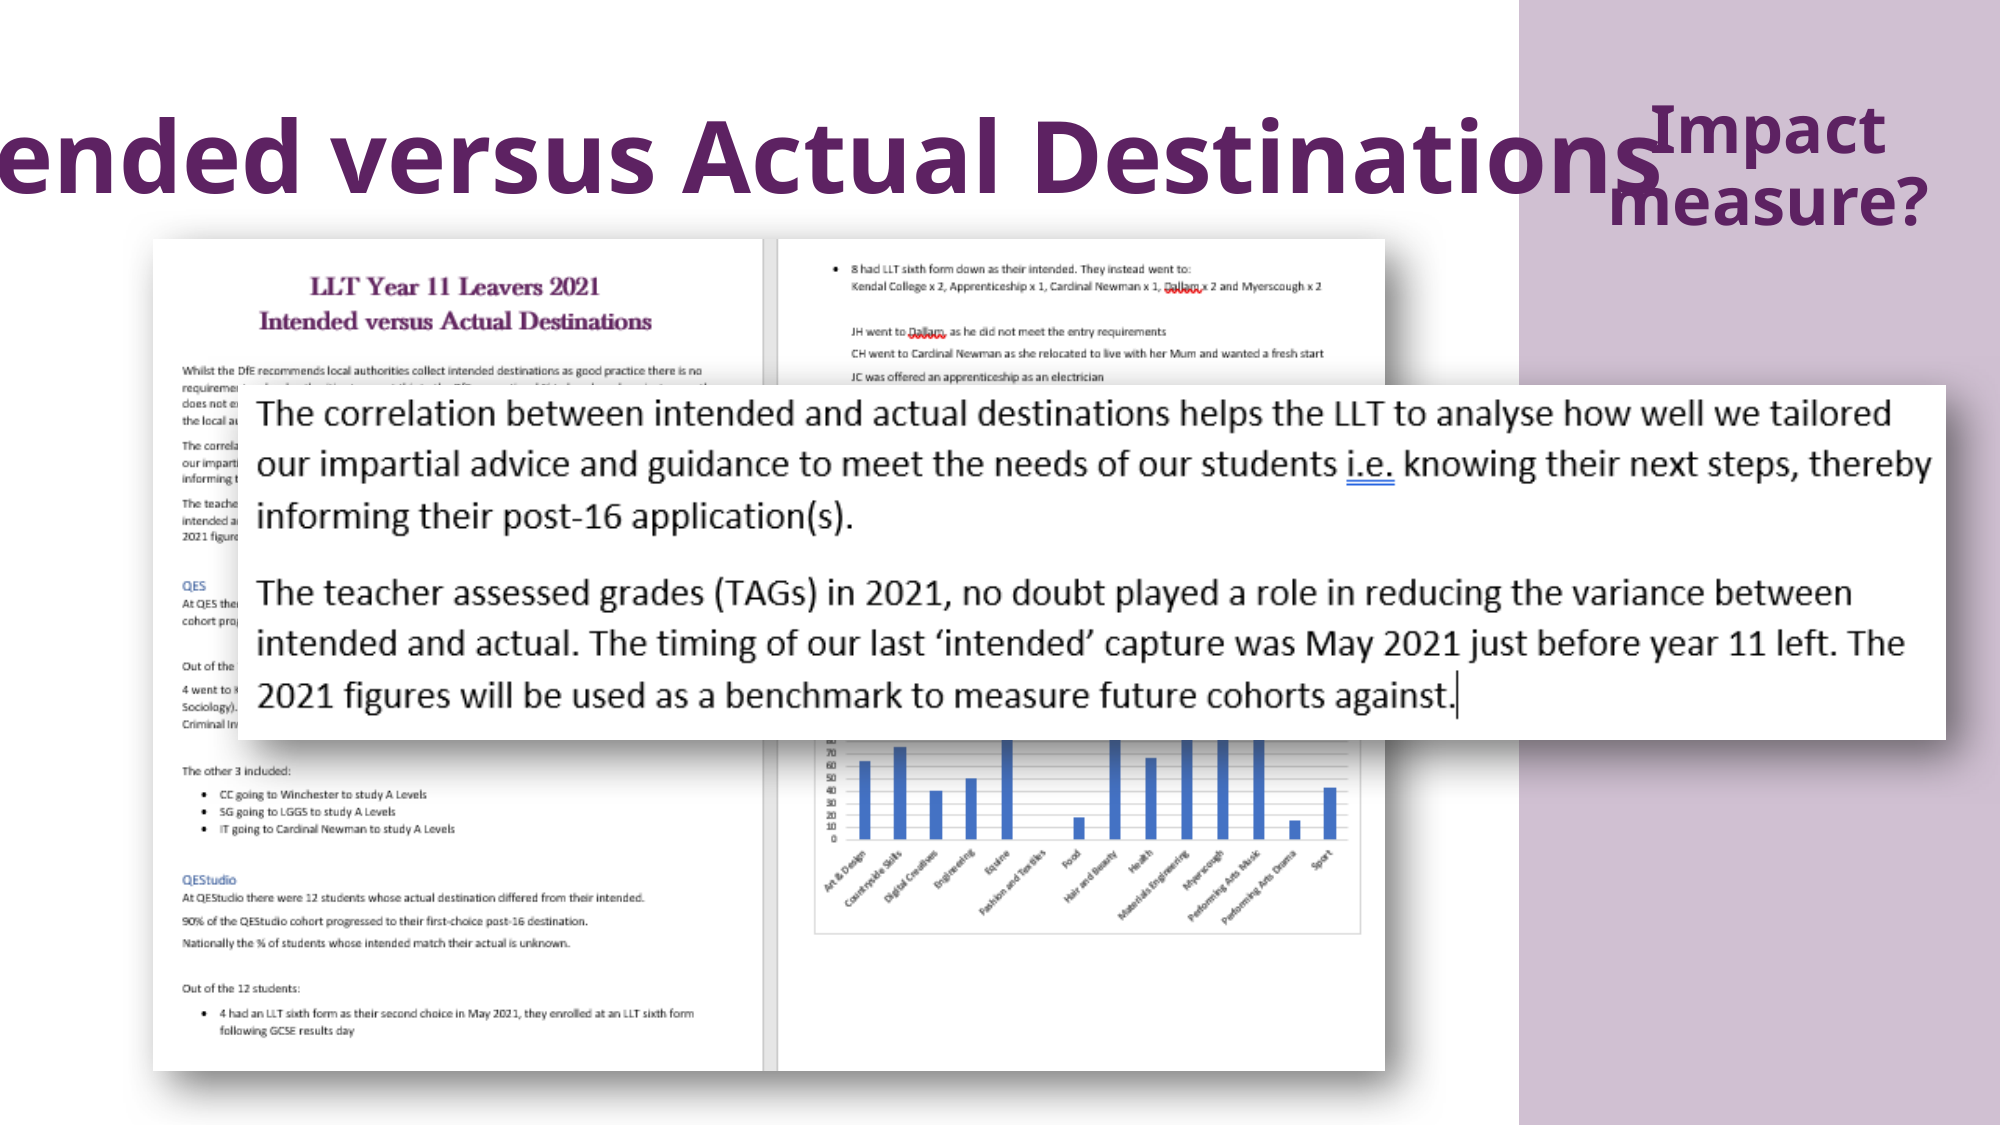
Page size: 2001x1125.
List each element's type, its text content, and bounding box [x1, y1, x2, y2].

text_box Intended versus Actual Destinations [0, 86, 1769, 221]
picture [152, 239, 1946, 1071]
title Impact measure? [1537, 88, 2000, 240]
